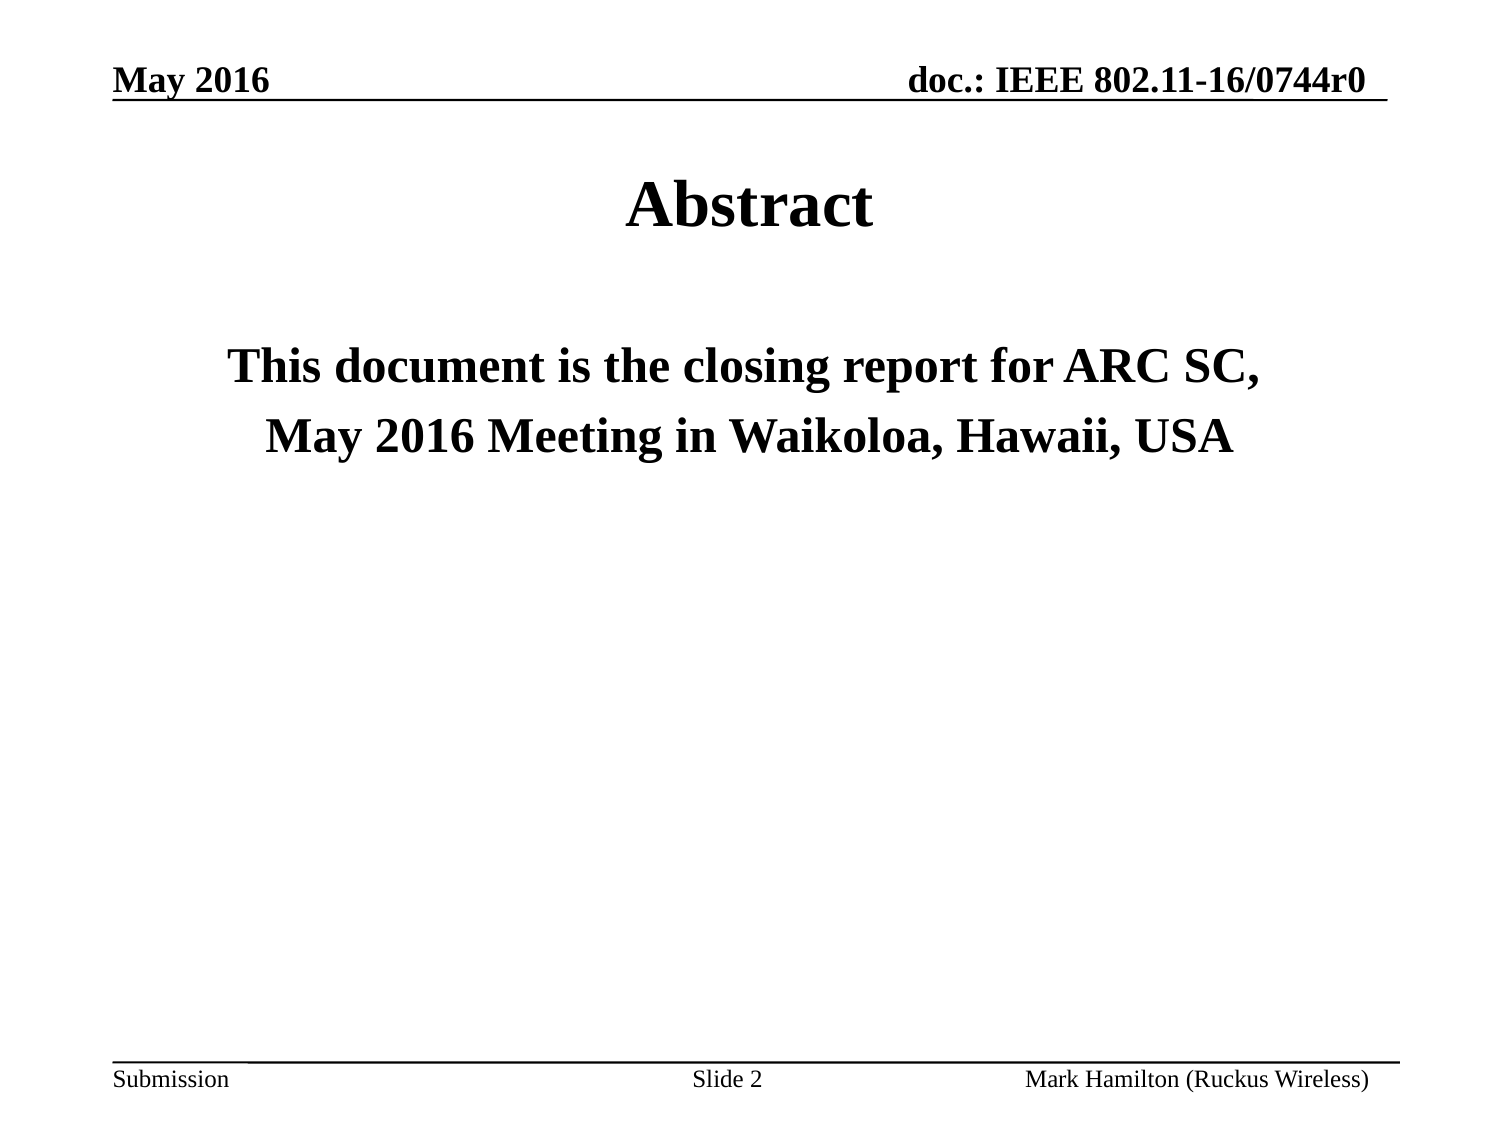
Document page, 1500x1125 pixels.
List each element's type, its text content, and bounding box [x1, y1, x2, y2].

list This document is the closing report for ARC SC, May 2016 Meeting in Waikoloa, Hawaii, USA [112, 324, 1388, 1001]
title Abstract [112, 112, 1388, 288]
